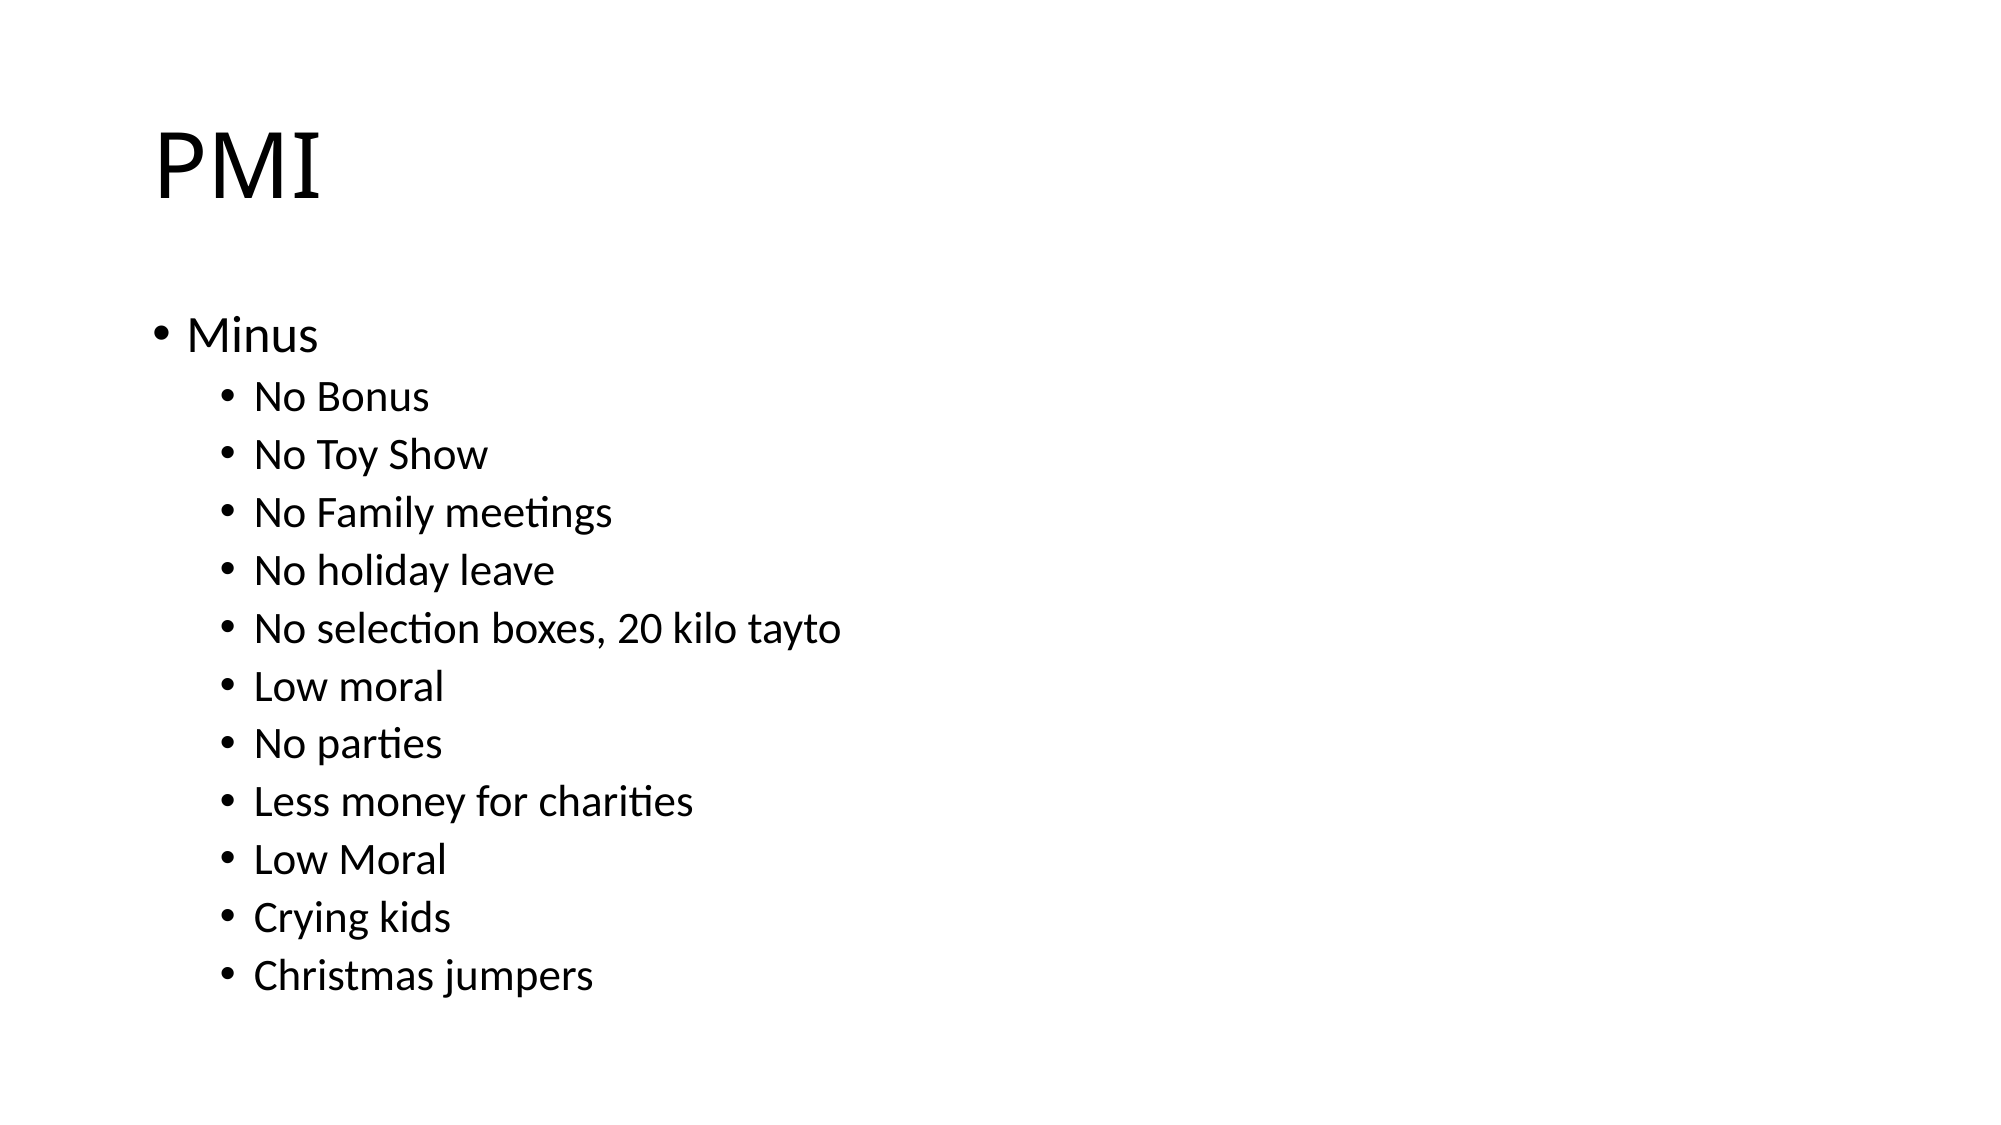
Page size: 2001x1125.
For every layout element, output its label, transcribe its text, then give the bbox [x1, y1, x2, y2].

list Minus No Bonus No Toy Show No Family meetings No holiday leave No selection boxes, 20 kilo tayto Low moral No parties Less money for charities Low Moral Crying kids Christmas jumpers [137, 299, 1863, 1014]
title PMI [137, 59, 1863, 278]
